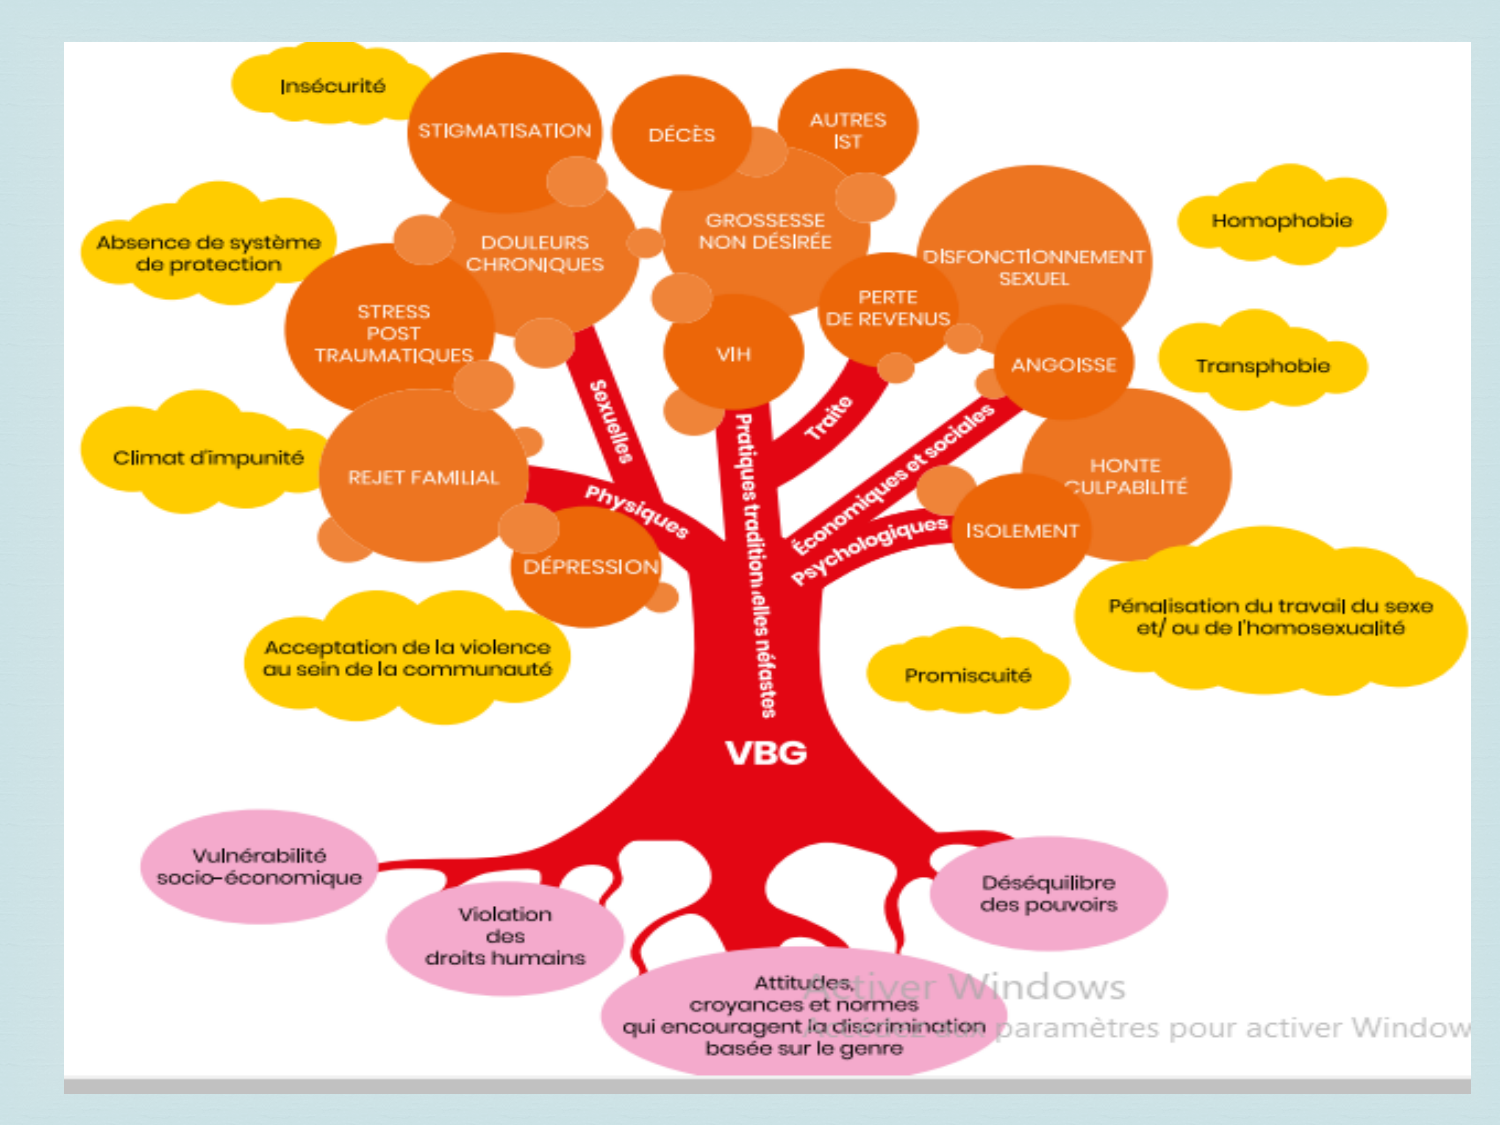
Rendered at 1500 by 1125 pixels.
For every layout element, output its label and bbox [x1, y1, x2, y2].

picture [64, 42, 1472, 1095]
